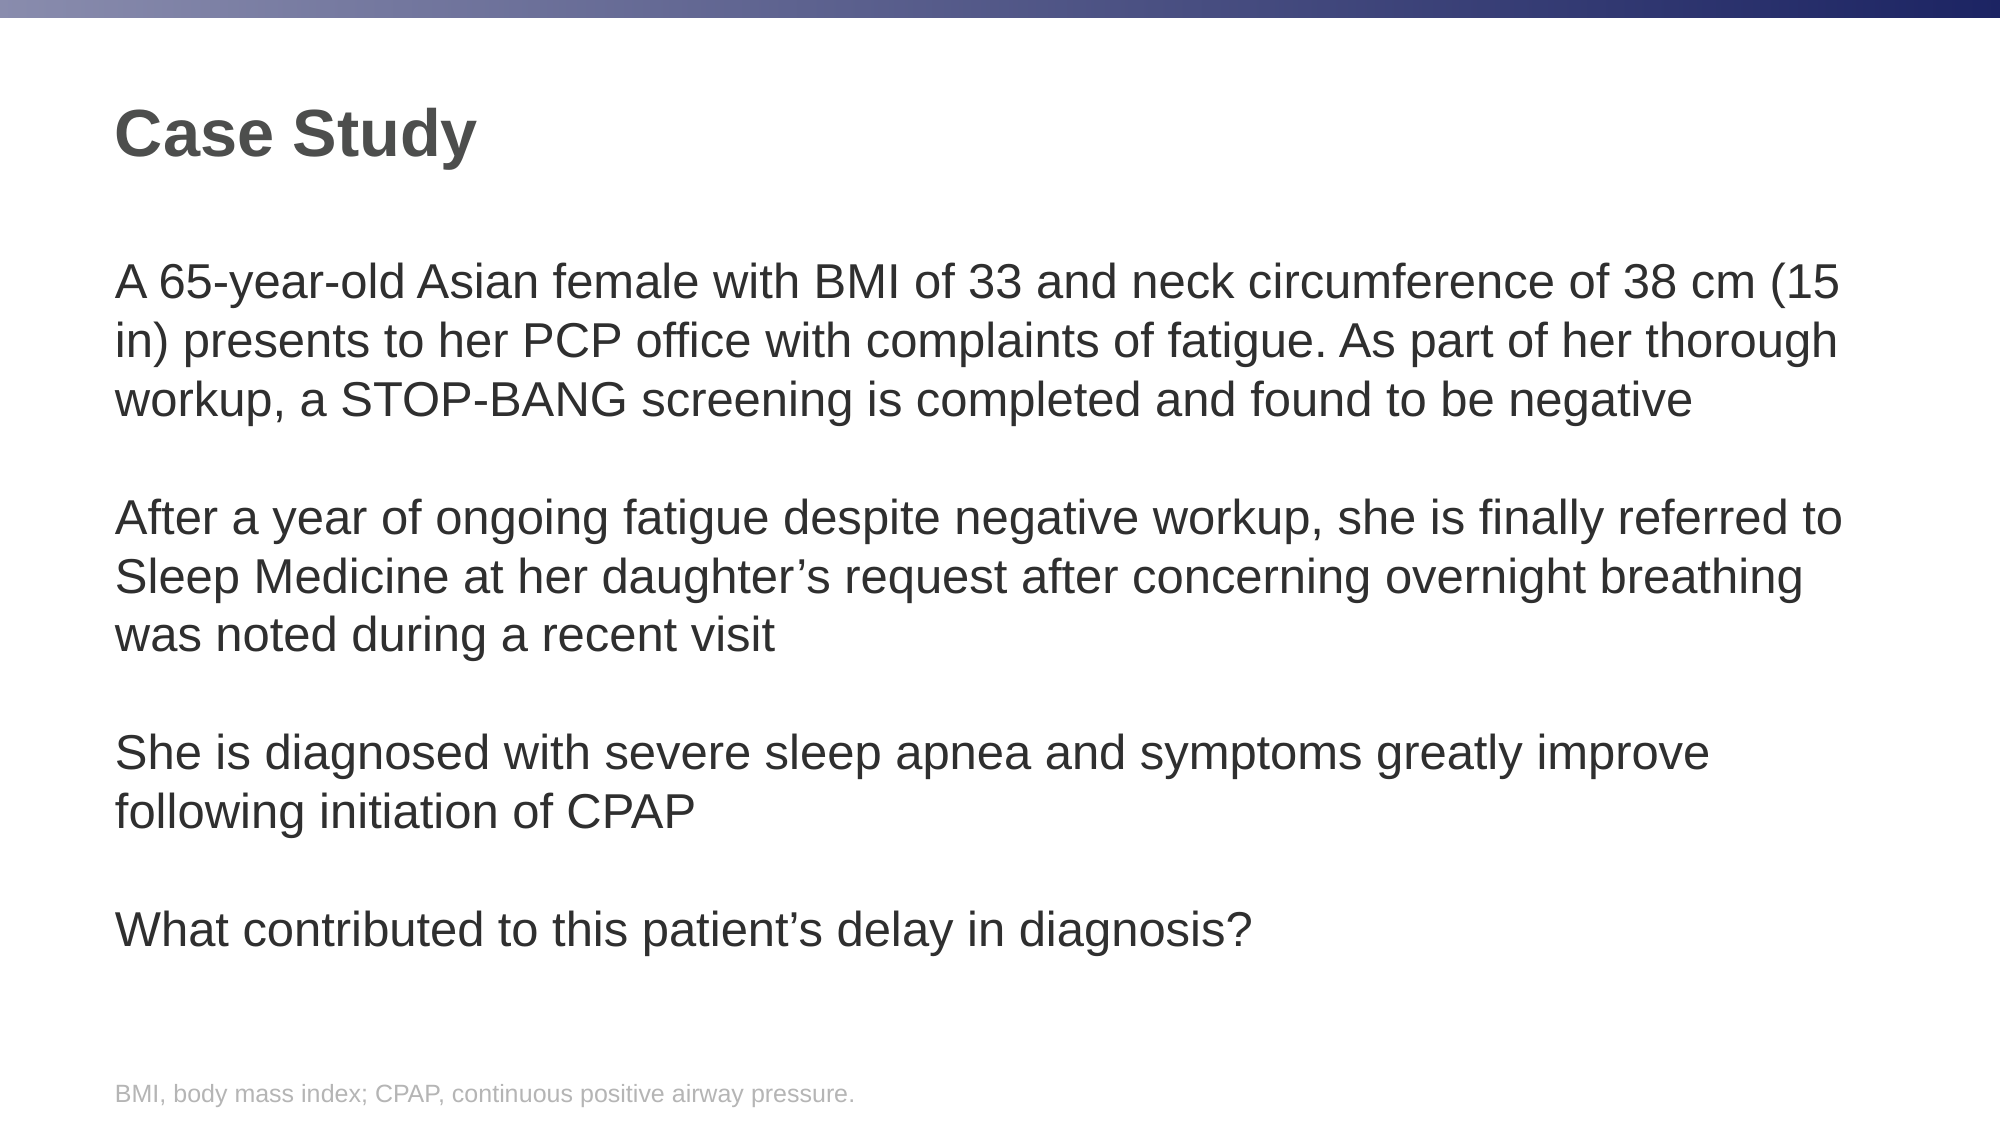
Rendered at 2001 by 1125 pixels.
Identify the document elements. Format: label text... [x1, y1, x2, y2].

list A 65-year-old Asian female with BMI of 33 and neck circumference of 38 cm (15 in) presents to her PCP office with complaints of fatigue. As part of her thorough workup, a STOP-BANG screening is completed and found to be negative After a year of ongoing fatigue despite negative workup, she is finally referred to Sleep Medicine at her daughter’s request after concerning overnight breathing was noted during a recent visit She is diagnosed with severe sleep apnea and symptoms greatly improve following initiation of CPAP What contributed to this patient’s delay in diagnosis? [99, 242, 1863, 1018]
footer BMI, body mass index; CPAP, continuous positive airway pressure. [99, 1042, 1863, 1116]
title Case Study [99, 32, 1863, 228]
